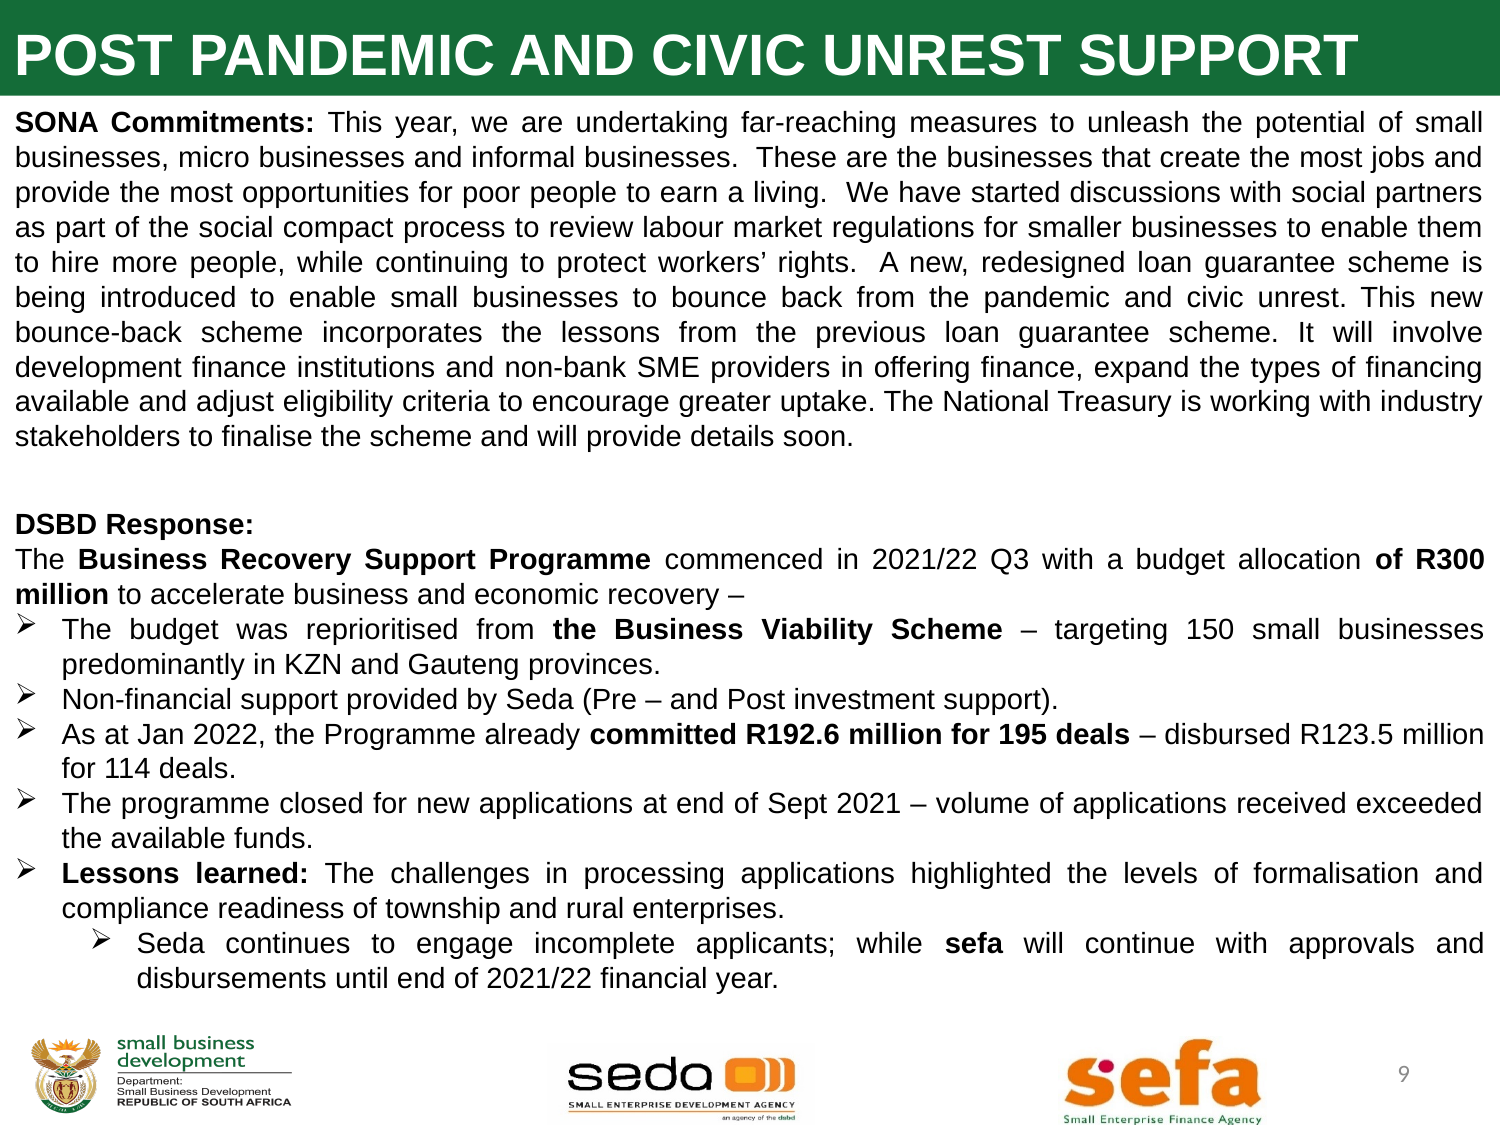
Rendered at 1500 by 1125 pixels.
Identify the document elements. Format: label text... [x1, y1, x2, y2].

text_box SONA Commitments: This year, we are undertaking far-reaching measures to unleash the potential of small businesses, micro businesses and informal businesses. These are the businesses that create the most jobs and provide the most opportunities for poor people to earn a living. We have started discussions with social partners as part of the social compact process to review labour market regulations for smaller businesses to enable them to hire more people, while continuing to protect workers’ rights. A new, redesigned loan guarantee scheme is being introduced to enable small businesses to bounce back from the pandemic and civic unrest. This new bounce-back scheme incorporates the lessons from the previous loan guarantee scheme. It will involve development finance institutions and non-bank SME providers in offering finance, expand the types of financing available and adjust eligibility criteria to encourage greater uptake. The National Treasury is working with industry stakeholders to finalise the scheme and will provide details soon. DSBD Response: The Business Recovery Support Programme commenced in 2021/22 Q3 with a budget allocation of R300 million to accelerate business and economic recovery – The budget was reprioritised from the Business Viability Scheme – targeting 150 small businesses predominantly in KZN and Gauteng provinces. Non-financial support provided by Seda (Pre – and Post investment support). As at Jan 2022, the Programme already committed R192.6 million for 195 deals – disbursed R123.5 million for 114 deals. The programme closed for new applications at end of Sept 2021 – volume of applications received exceeded the available funds. Lessons learned: The challenges in processing applications highlighted the levels of formalisation and compliance readiness of township and rural enterprises. Seda continues to engage incomplete applicants; while sefa will continue with approvals and disbursements until end of 2021/22 financial year. [0, 95, 1500, 1055]
slide_number 9 [1272, 1055, 1425, 1103]
text_box [0, 0, 1500, 95]
text_box Post Pandemic and Civic Unrest Support [0, 9, 1447, 95]
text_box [23, 949, 1267, 1125]
